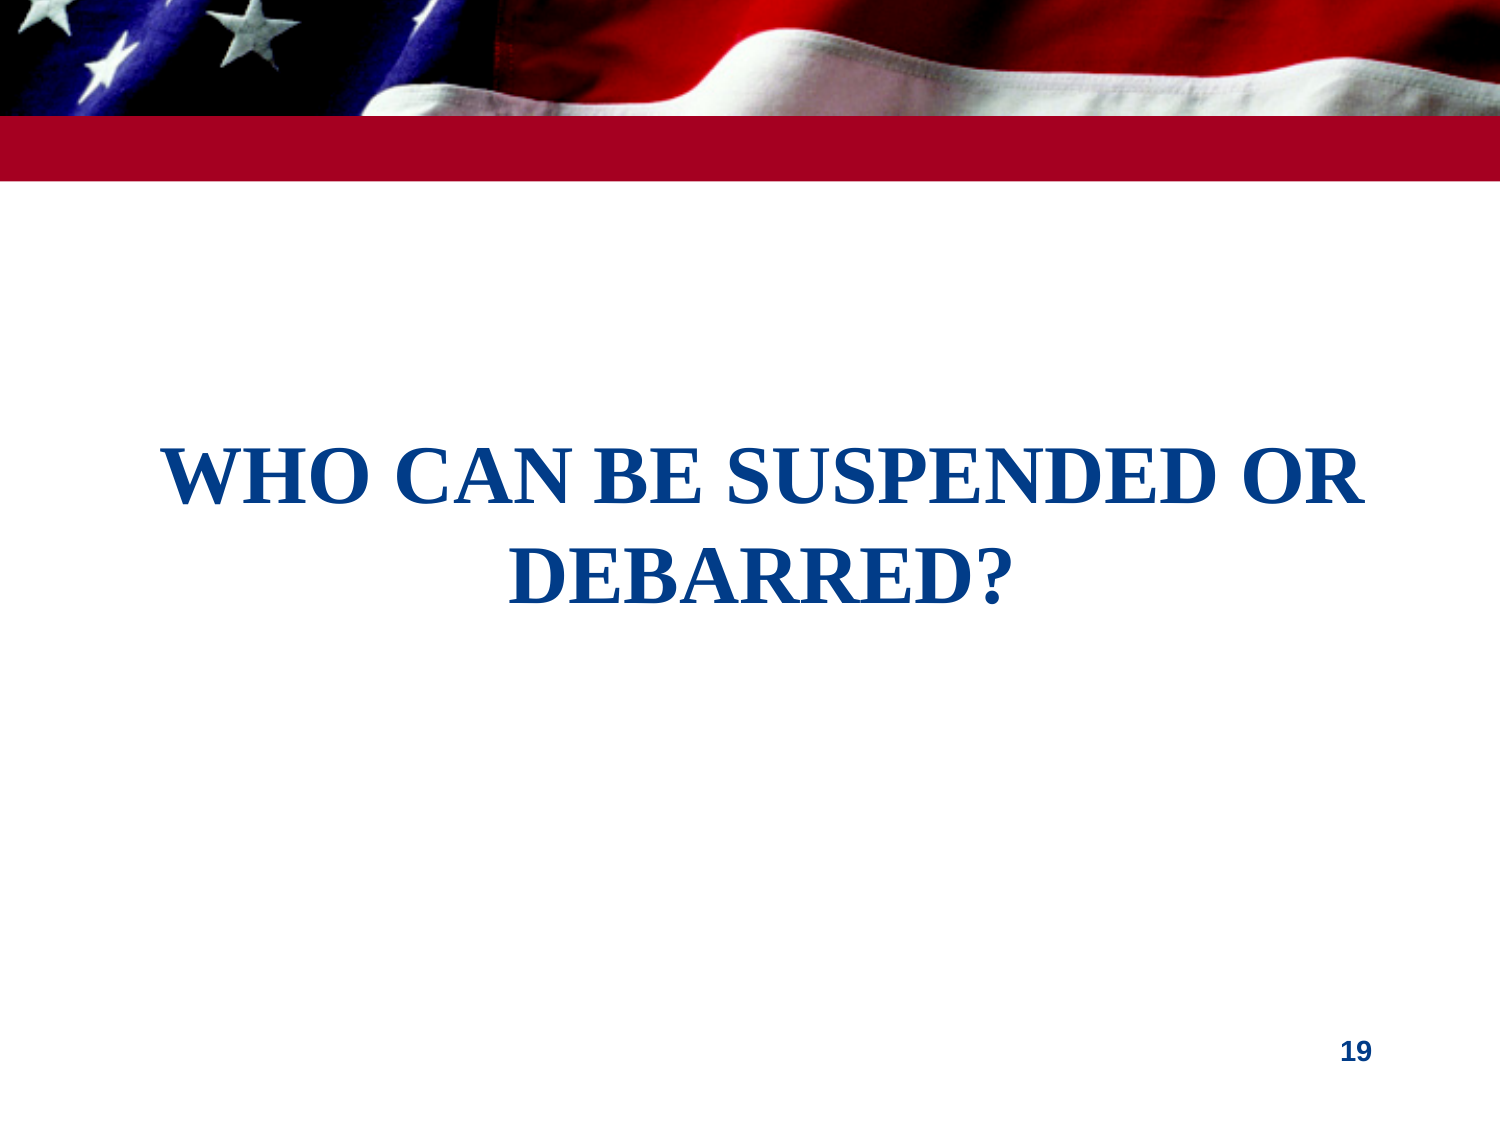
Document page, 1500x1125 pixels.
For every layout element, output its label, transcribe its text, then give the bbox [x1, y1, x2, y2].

title WHO CAN BE SUSPENDED OR DEBARRED? [124, 412, 1401, 731]
slide_number 19 [1074, 1024, 1388, 1101]
picture [0, 0, 1500, 116]
